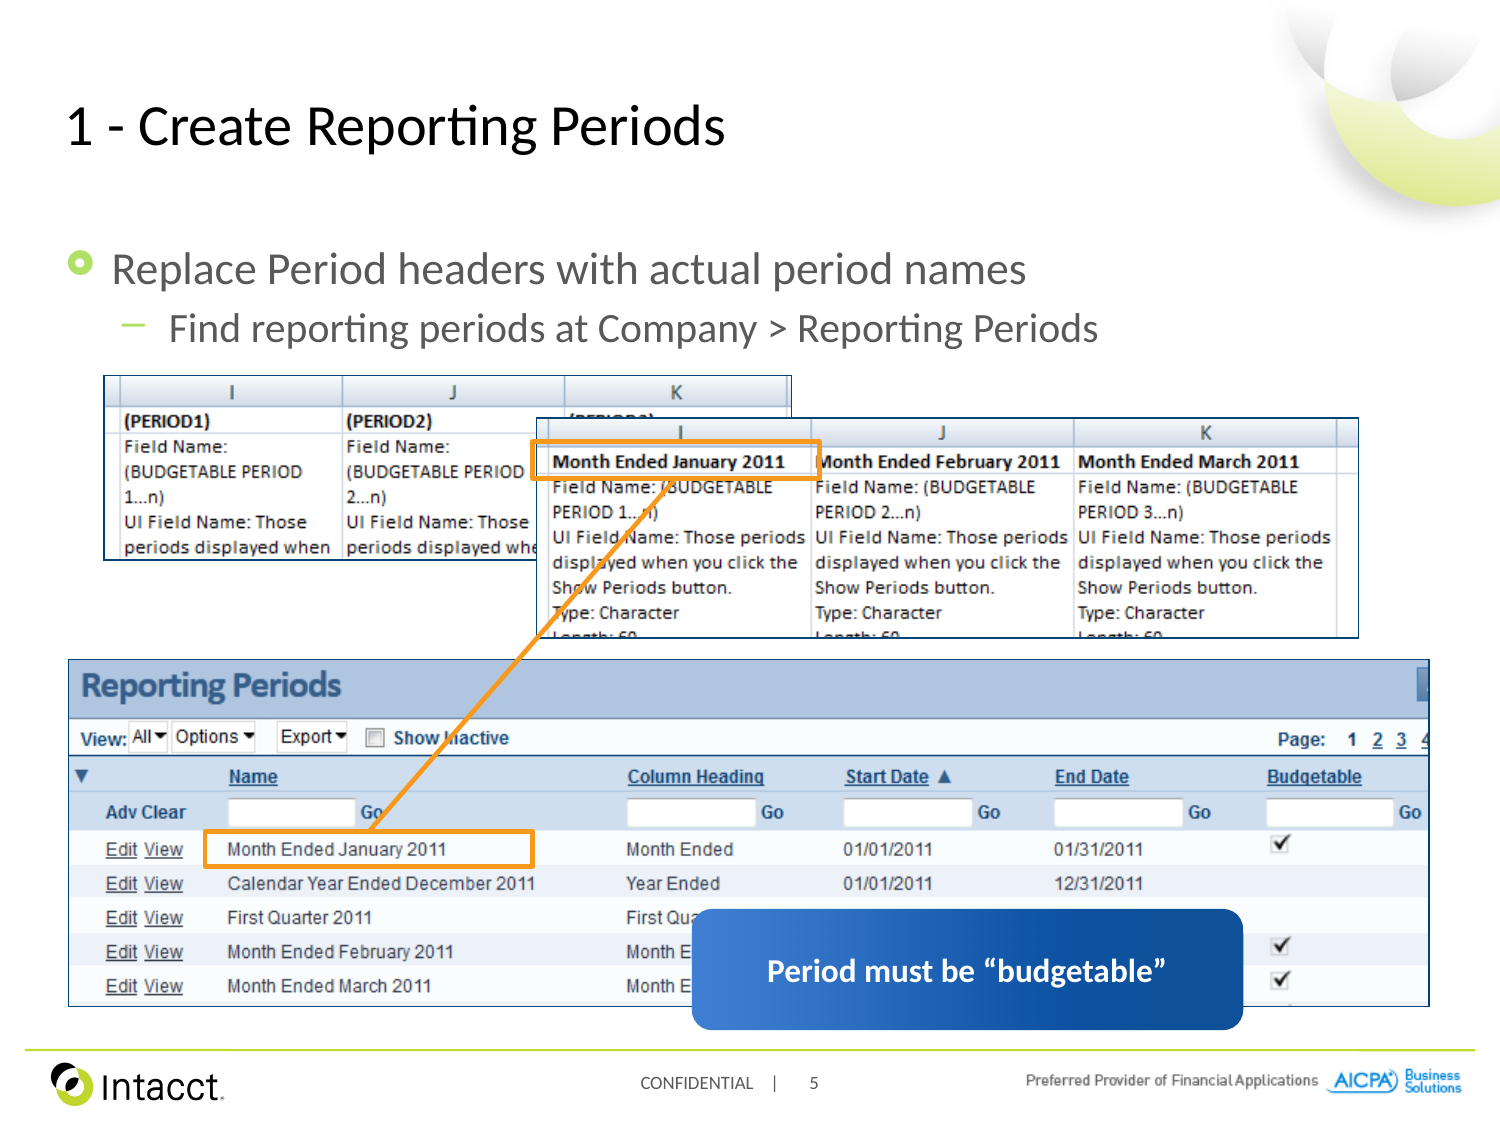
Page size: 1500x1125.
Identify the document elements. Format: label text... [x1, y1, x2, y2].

title 1 - Create Reporting Periods [49, 83, 1295, 166]
text_box Period must be “budgetable” [690, 1013, 1245, 1033]
picture [0, 0, 1500, 1125]
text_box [368, 478, 677, 832]
list Replace Period headers with actual period names Find reporting periods at Company > Reporting Periods [49, 237, 1451, 361]
